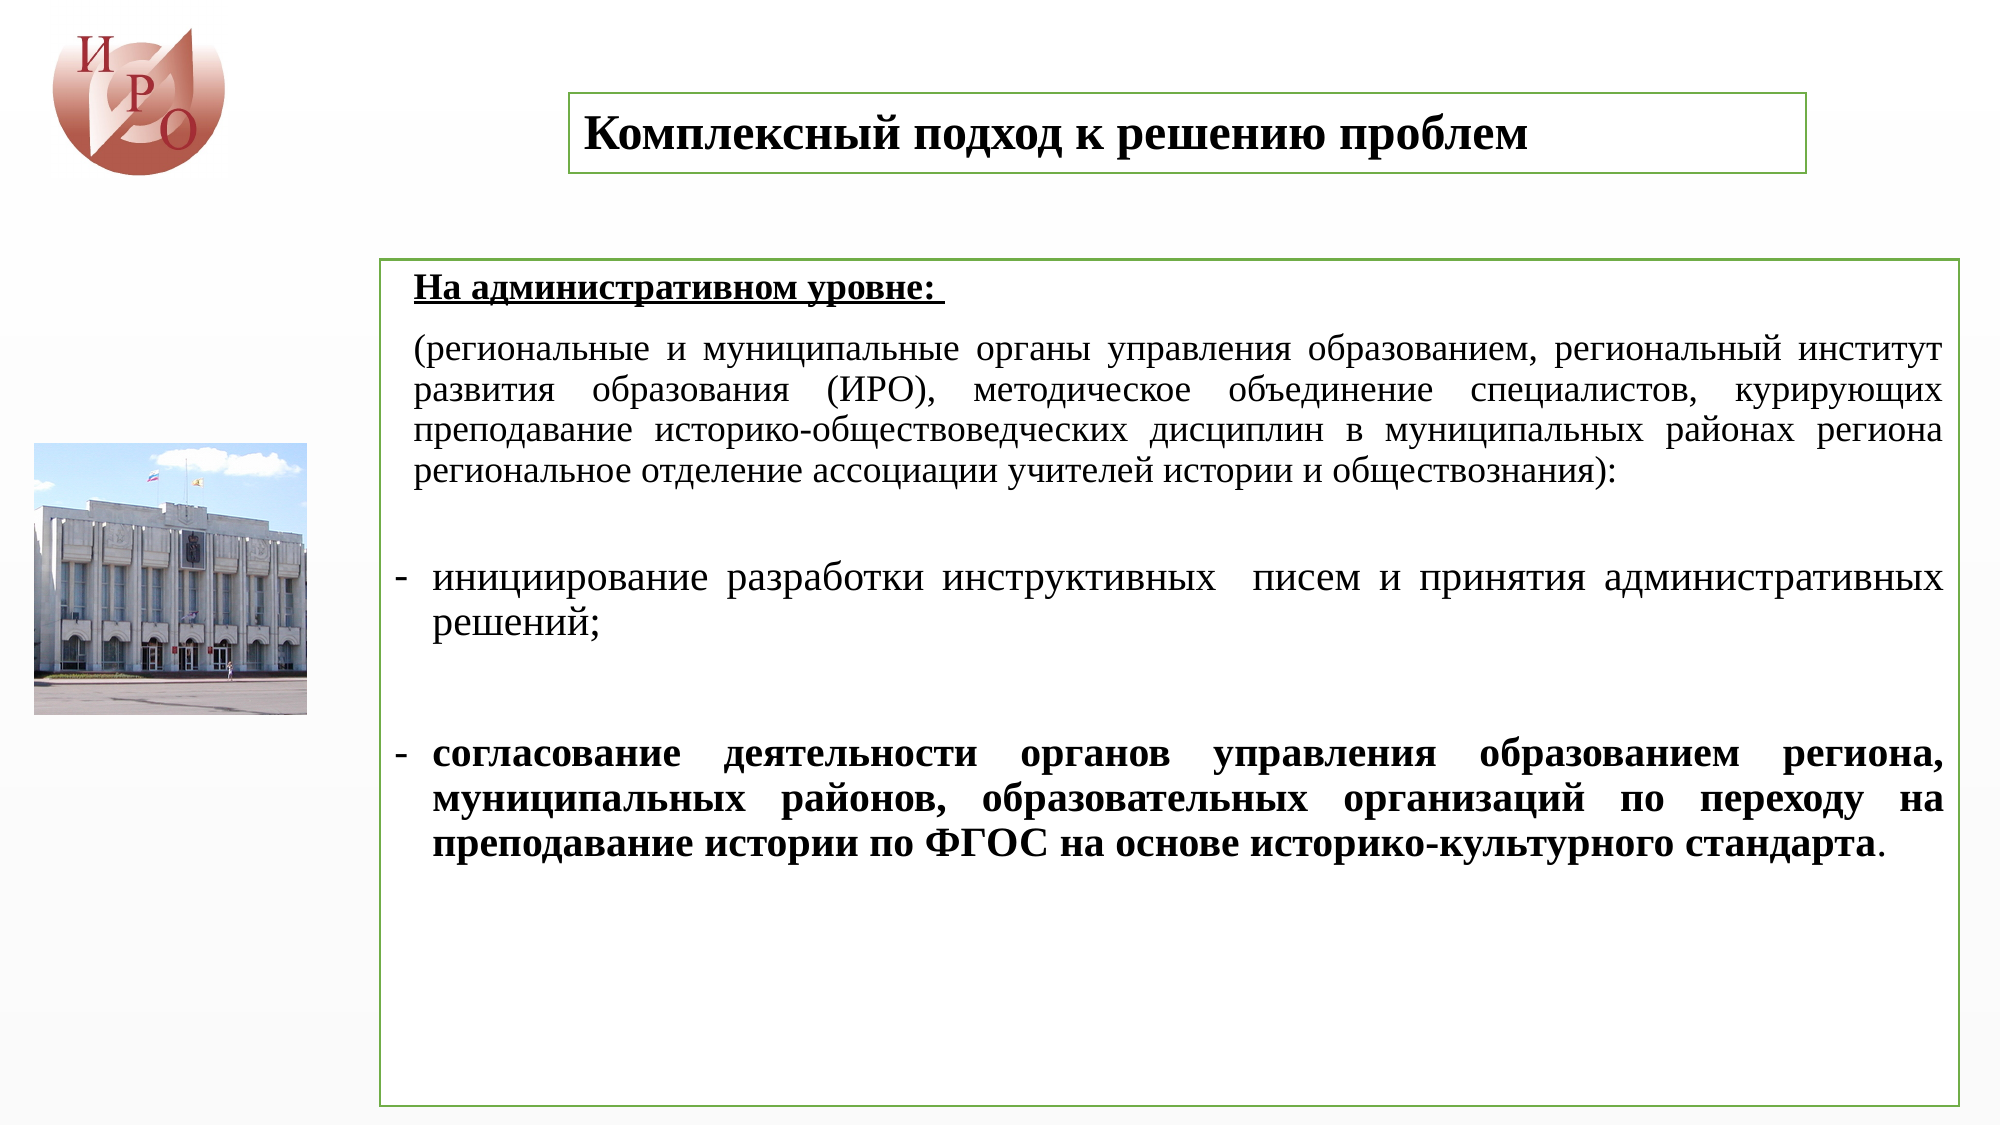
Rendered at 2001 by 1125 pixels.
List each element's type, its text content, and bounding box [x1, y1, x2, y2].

title Комплексный подход к решению проблем [568, 92, 1807, 174]
picture [34, 443, 307, 715]
list На административном уровне: (региональные и муниципальные органы управления образованием, региональный институт развития образования (ИРО), методическое объединение специалистов, курирующих преподавание историко-обществоведческих дисциплин в муниципальных районах региона региональное отделение ассоциации учителей истории и обществознания): инициирование разработки инструктивных писем и принятия административных решений; согласование деятельности органов управления образованием региона, муниципальных районов, образовательных организаций по переходу на преподавание истории по ФГОС на основе историко-культурного стандарта. [379, 258, 1960, 1107]
picture [50, 0, 228, 178]
